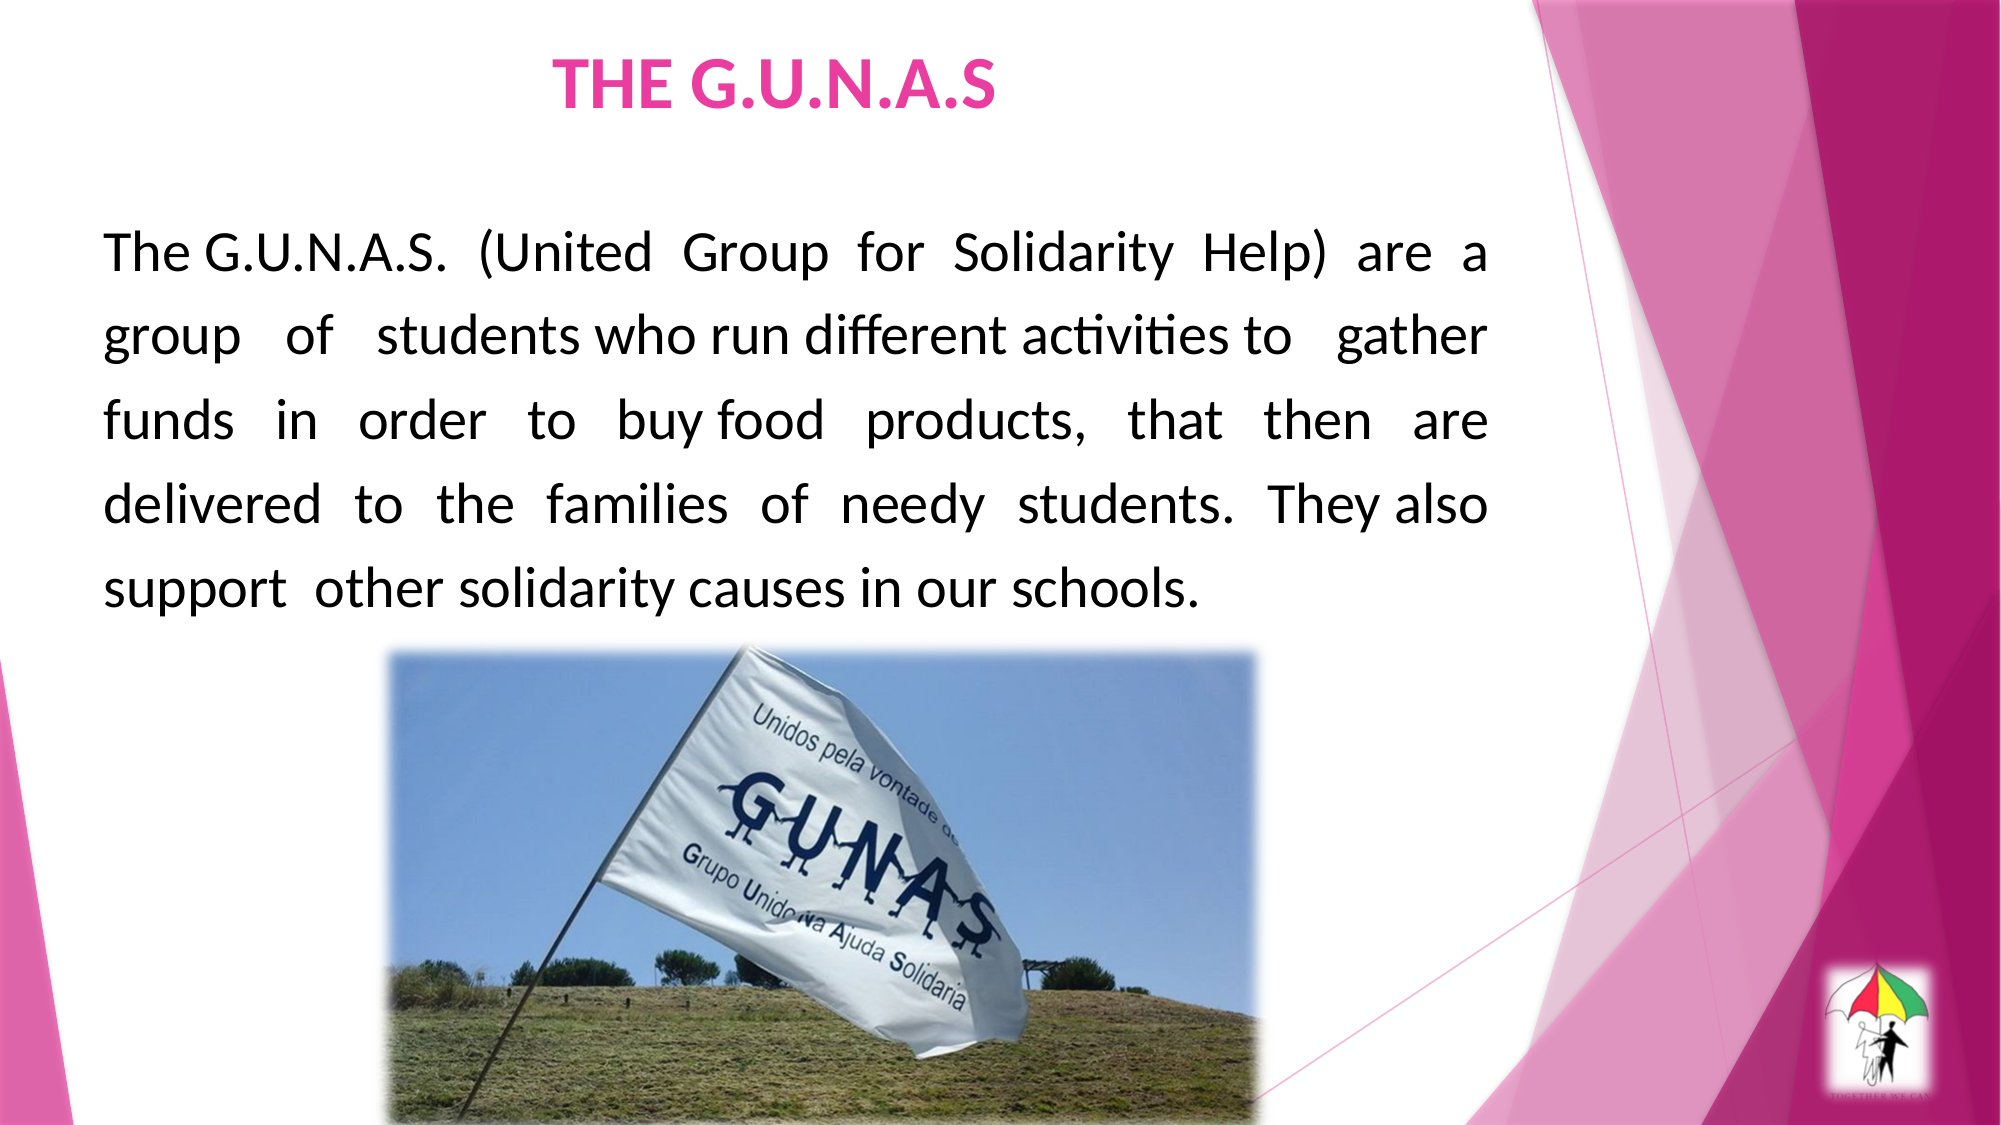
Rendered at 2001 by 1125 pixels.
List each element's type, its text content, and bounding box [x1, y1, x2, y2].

picture [1809, 950, 1947, 1110]
text_box THE G.U.N.A.S [537, 25, 1013, 131]
picture [371, 635, 1273, 1125]
text_box The G.U.N.A.S. (United Group for Solidarity Help) are a group of students who run different activities to gather funds in order to buy food products, that then are delivered to the families of needy students. They also support other solidarity causes in our schools. [88, 191, 1504, 626]
